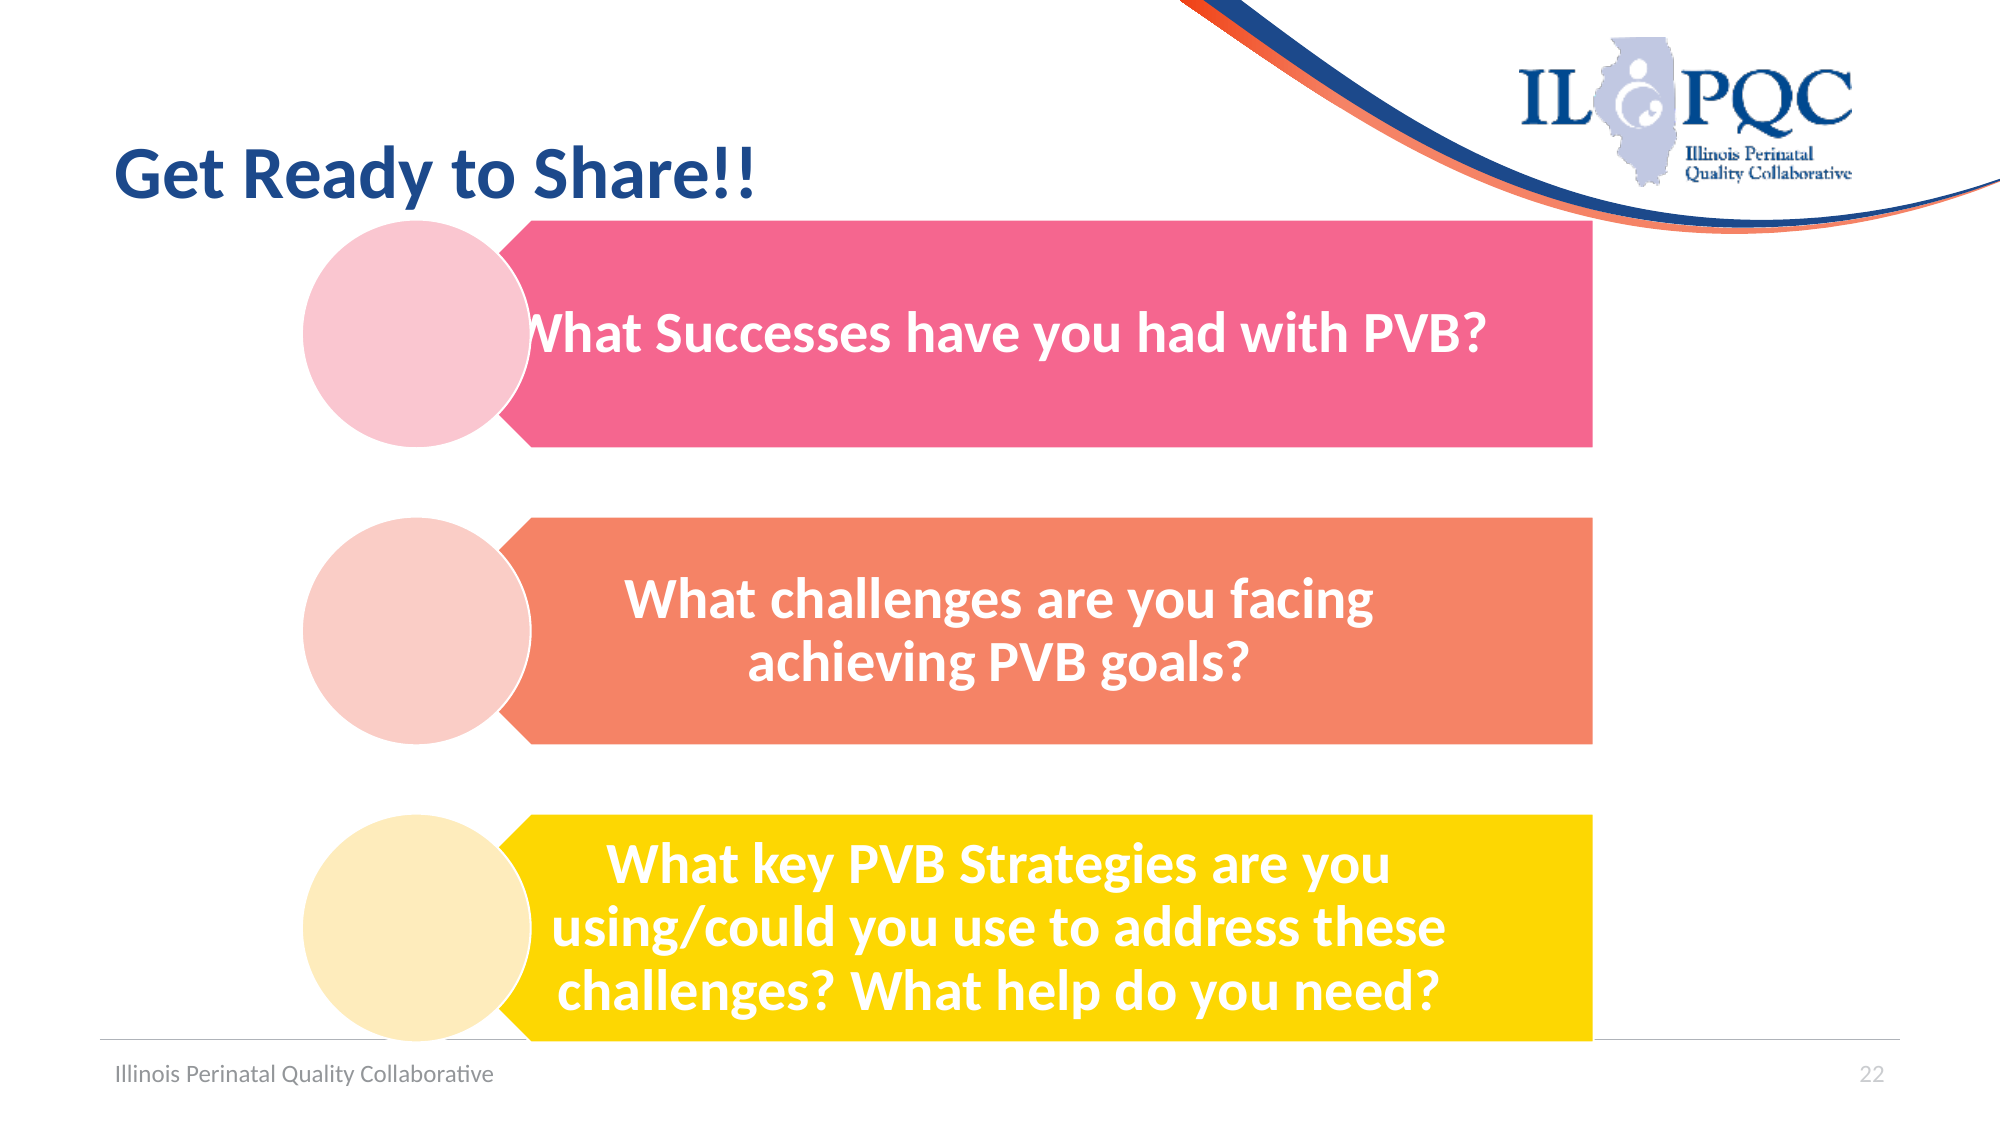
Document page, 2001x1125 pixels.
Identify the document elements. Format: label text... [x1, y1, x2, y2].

title Get Ready to Share!! [99, 59, 1900, 278]
slide_number 22 [1449, 1042, 1900, 1103]
footer Illinois Perinatal Quality Collaborative [99, 1043, 775, 1103]
picture [1519, 37, 1852, 59]
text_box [62, 219, 1833, 1043]
